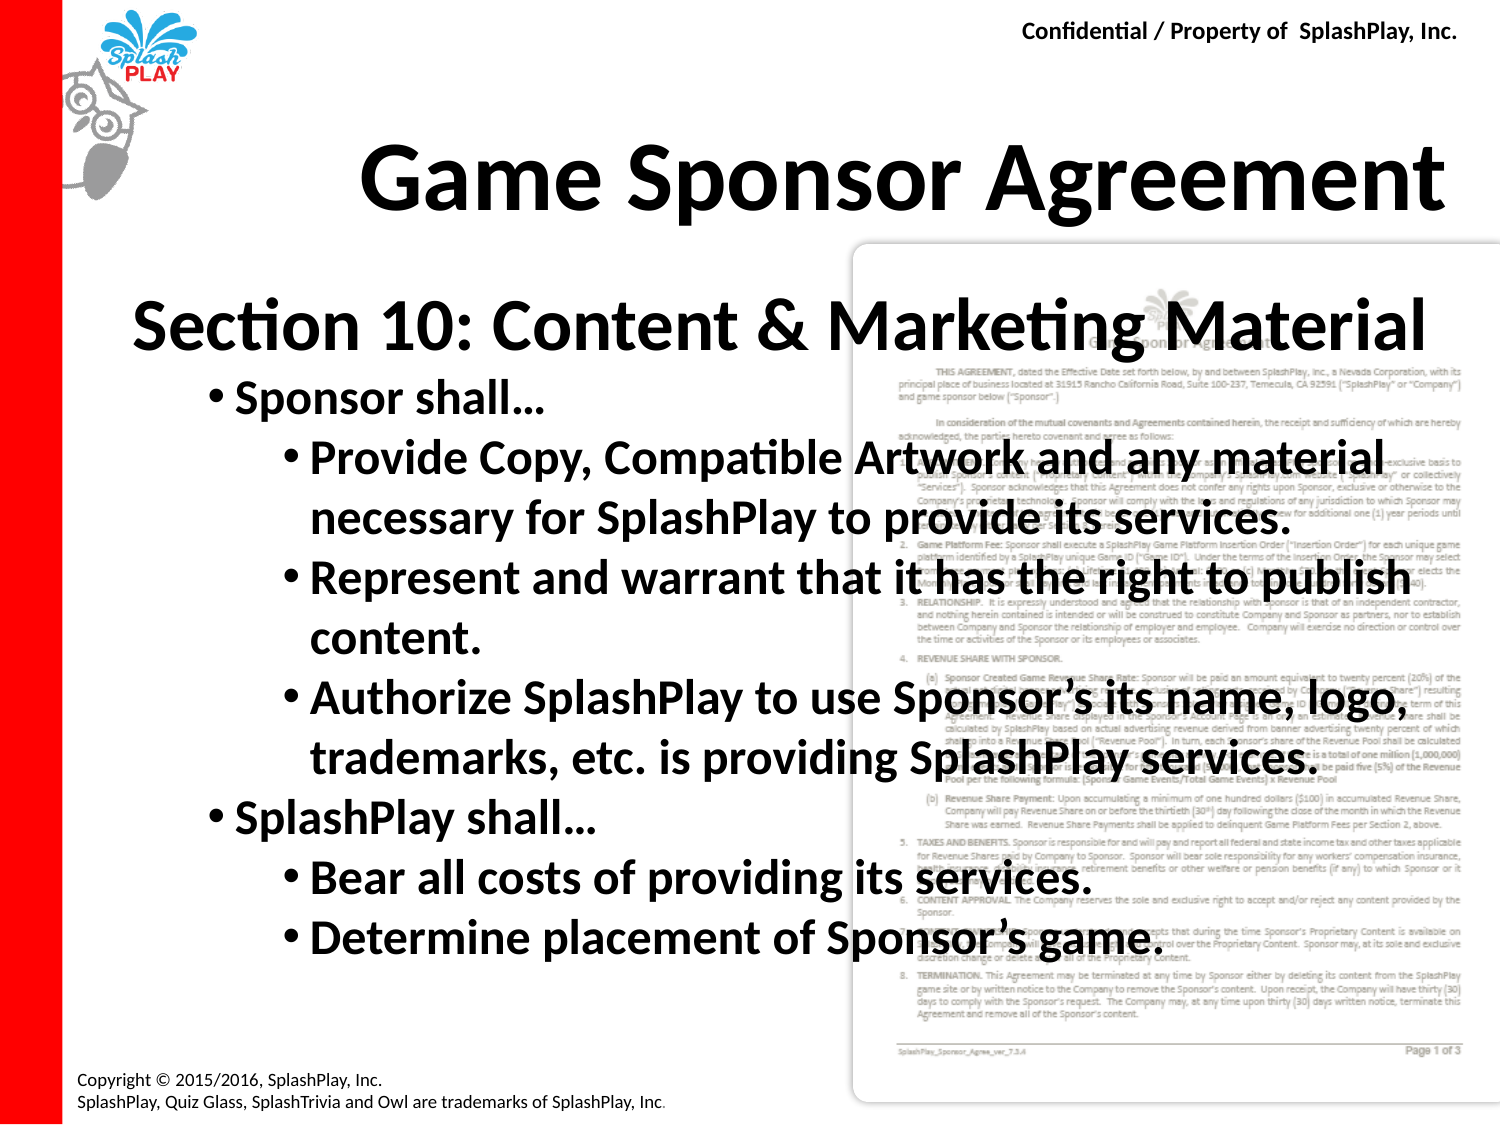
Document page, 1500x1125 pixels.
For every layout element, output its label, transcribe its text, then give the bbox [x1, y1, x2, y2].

picture [883, 274, 1481, 1071]
picture [63, 7, 199, 238]
text_box Section 10: Content & Marketing Material Sponsor shall… Provide Copy, Compatible Artwork and any material necessary for SplashPlay to provide its services. Represent and warrant that it has the right to publish content. Authorize SplashPlay to use Sponsor’s its name, logo, trademarks, etc. is providing SplashPlay services. SplashPlay shall… Bear all costs of providing its services. Determine placement of Sponsor’s game. [132, 274, 882, 1013]
text_box Game Sponsor Agreement [287, 107, 1449, 233]
